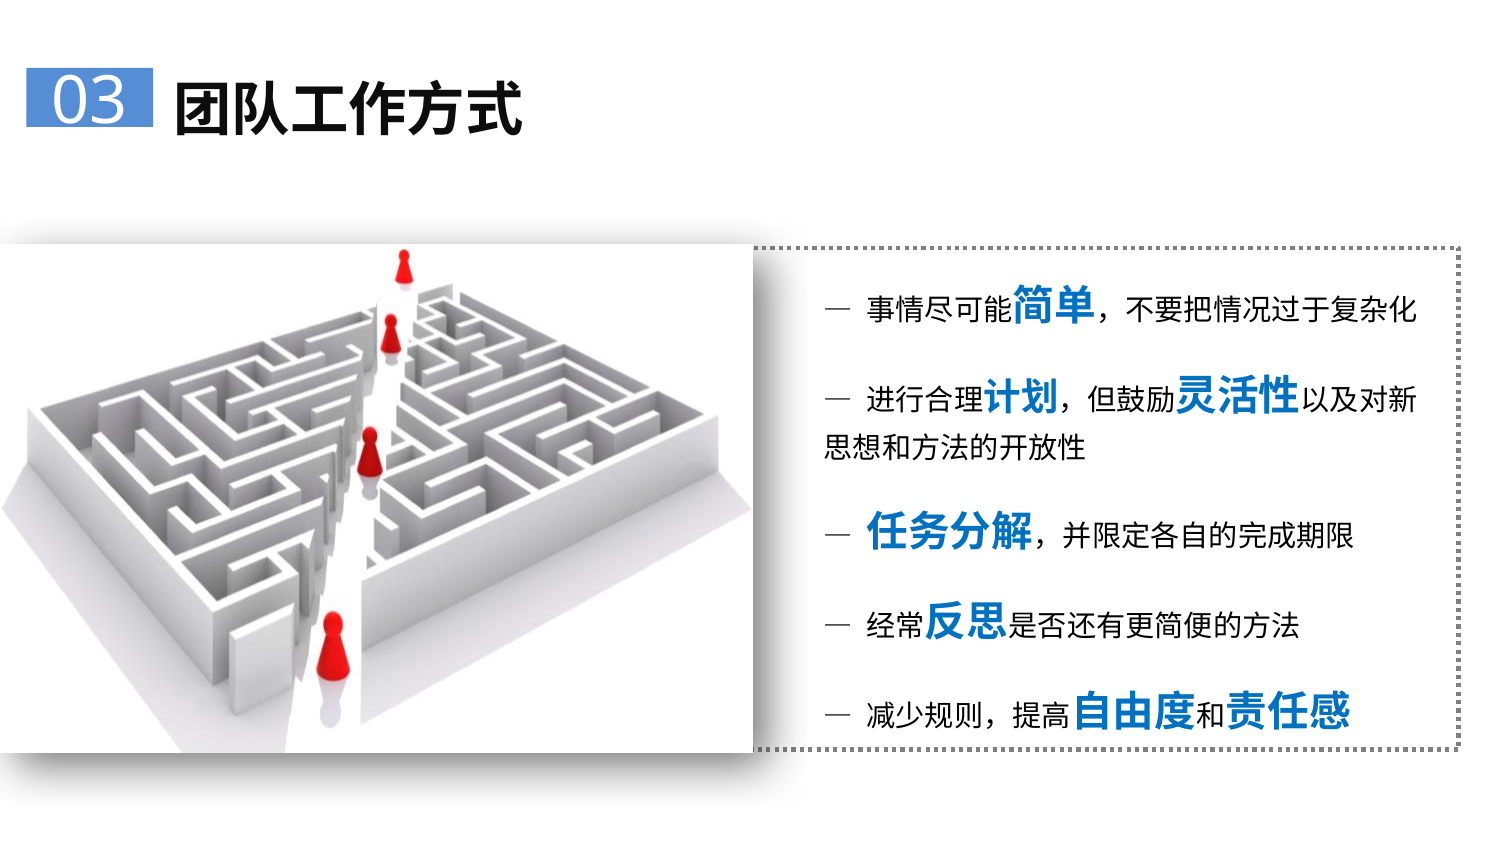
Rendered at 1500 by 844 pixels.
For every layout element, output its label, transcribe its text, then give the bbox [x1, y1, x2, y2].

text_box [26, 43, 597, 152]
text_box [787, 246, 1461, 752]
picture [0, 244, 753, 753]
text_box — 事情尽可能简单，不要把情况过于复杂化 — 进行合理计划，但鼓励灵活性以及对新思想和方法的开放性 — 任务分解，并限定各自的完成期限 — 经常反思是否还有更简便的方法 — 减少规则，提高自由度和责任感 [809, 256, 1447, 742]
